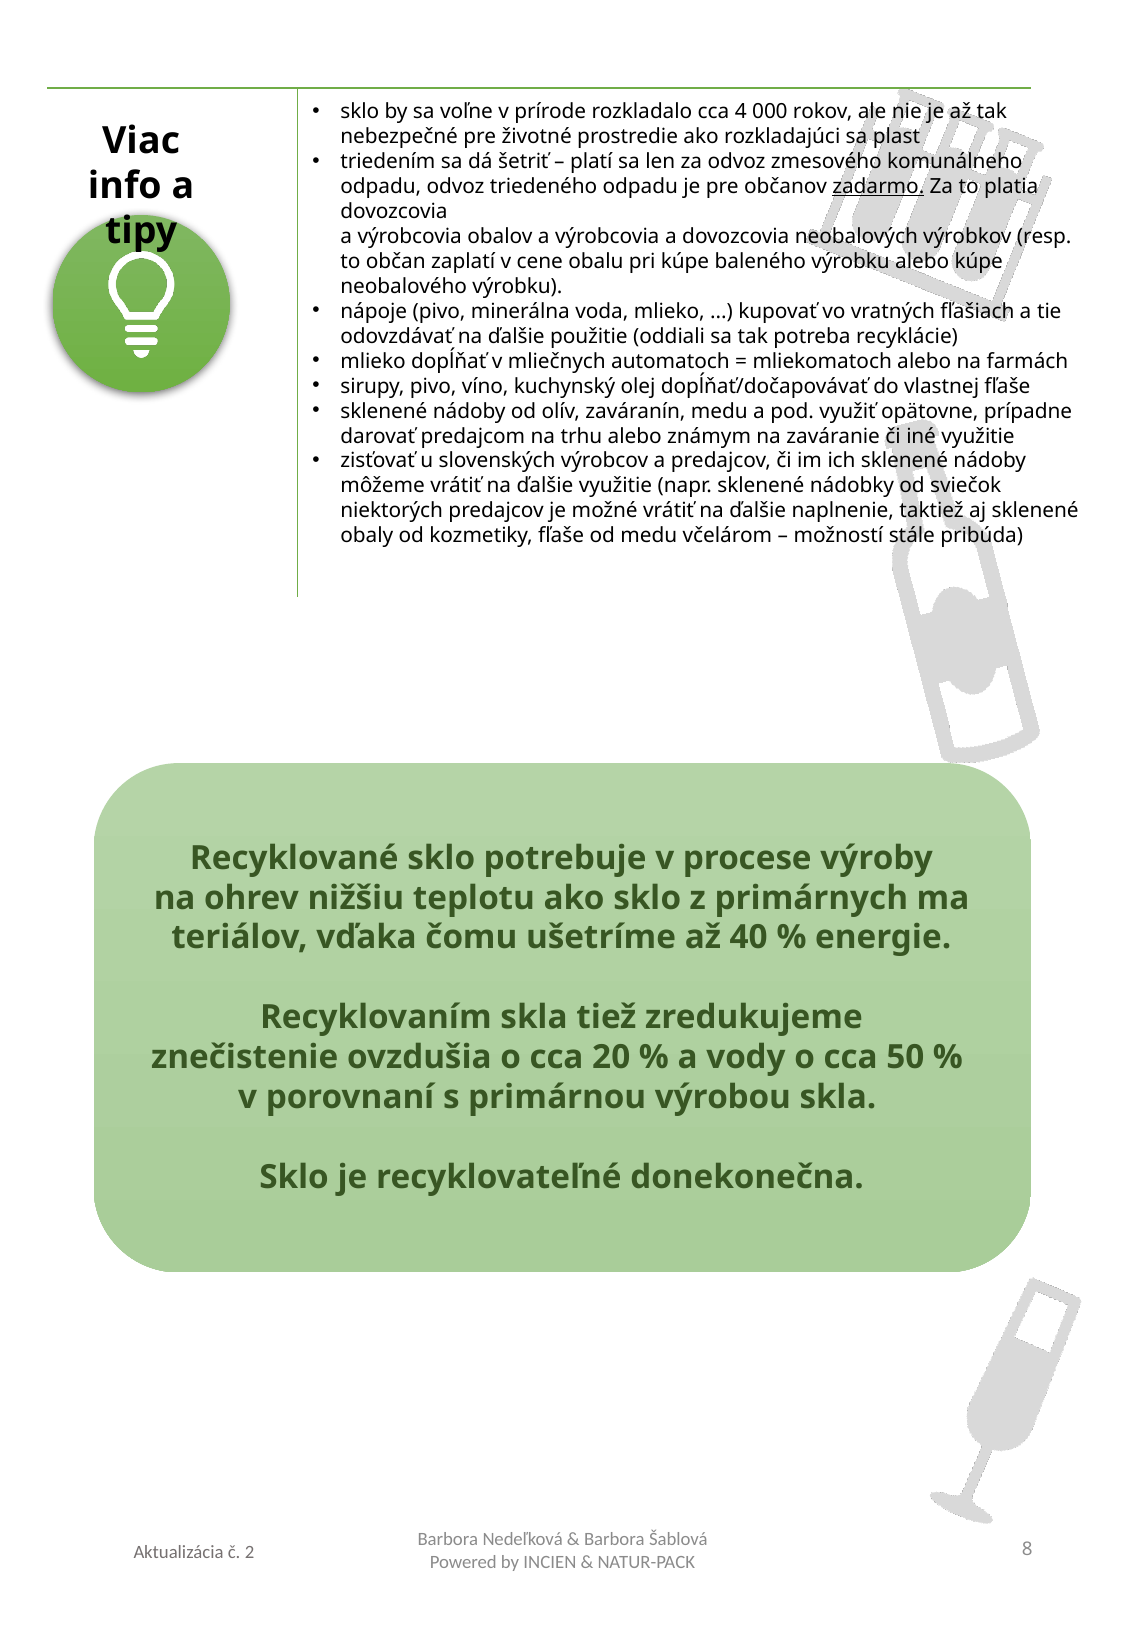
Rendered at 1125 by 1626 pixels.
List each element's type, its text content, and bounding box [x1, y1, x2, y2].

text_box Aktualizácia č. 2 [118, 1532, 286, 1571]
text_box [47, 87, 1031, 598]
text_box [52, 108, 230, 393]
picture [830, 1265, 1125, 1579]
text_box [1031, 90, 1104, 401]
footer Barbora Nedeľková & Barbora Šablová Powered by INCIEN & NATUR-PACK [372, 1506, 753, 1593]
slide_number 8 [794, 1506, 1048, 1593]
picture [758, 401, 1125, 779]
picture [821, 47, 1056, 315]
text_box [93, 763, 1032, 1273]
